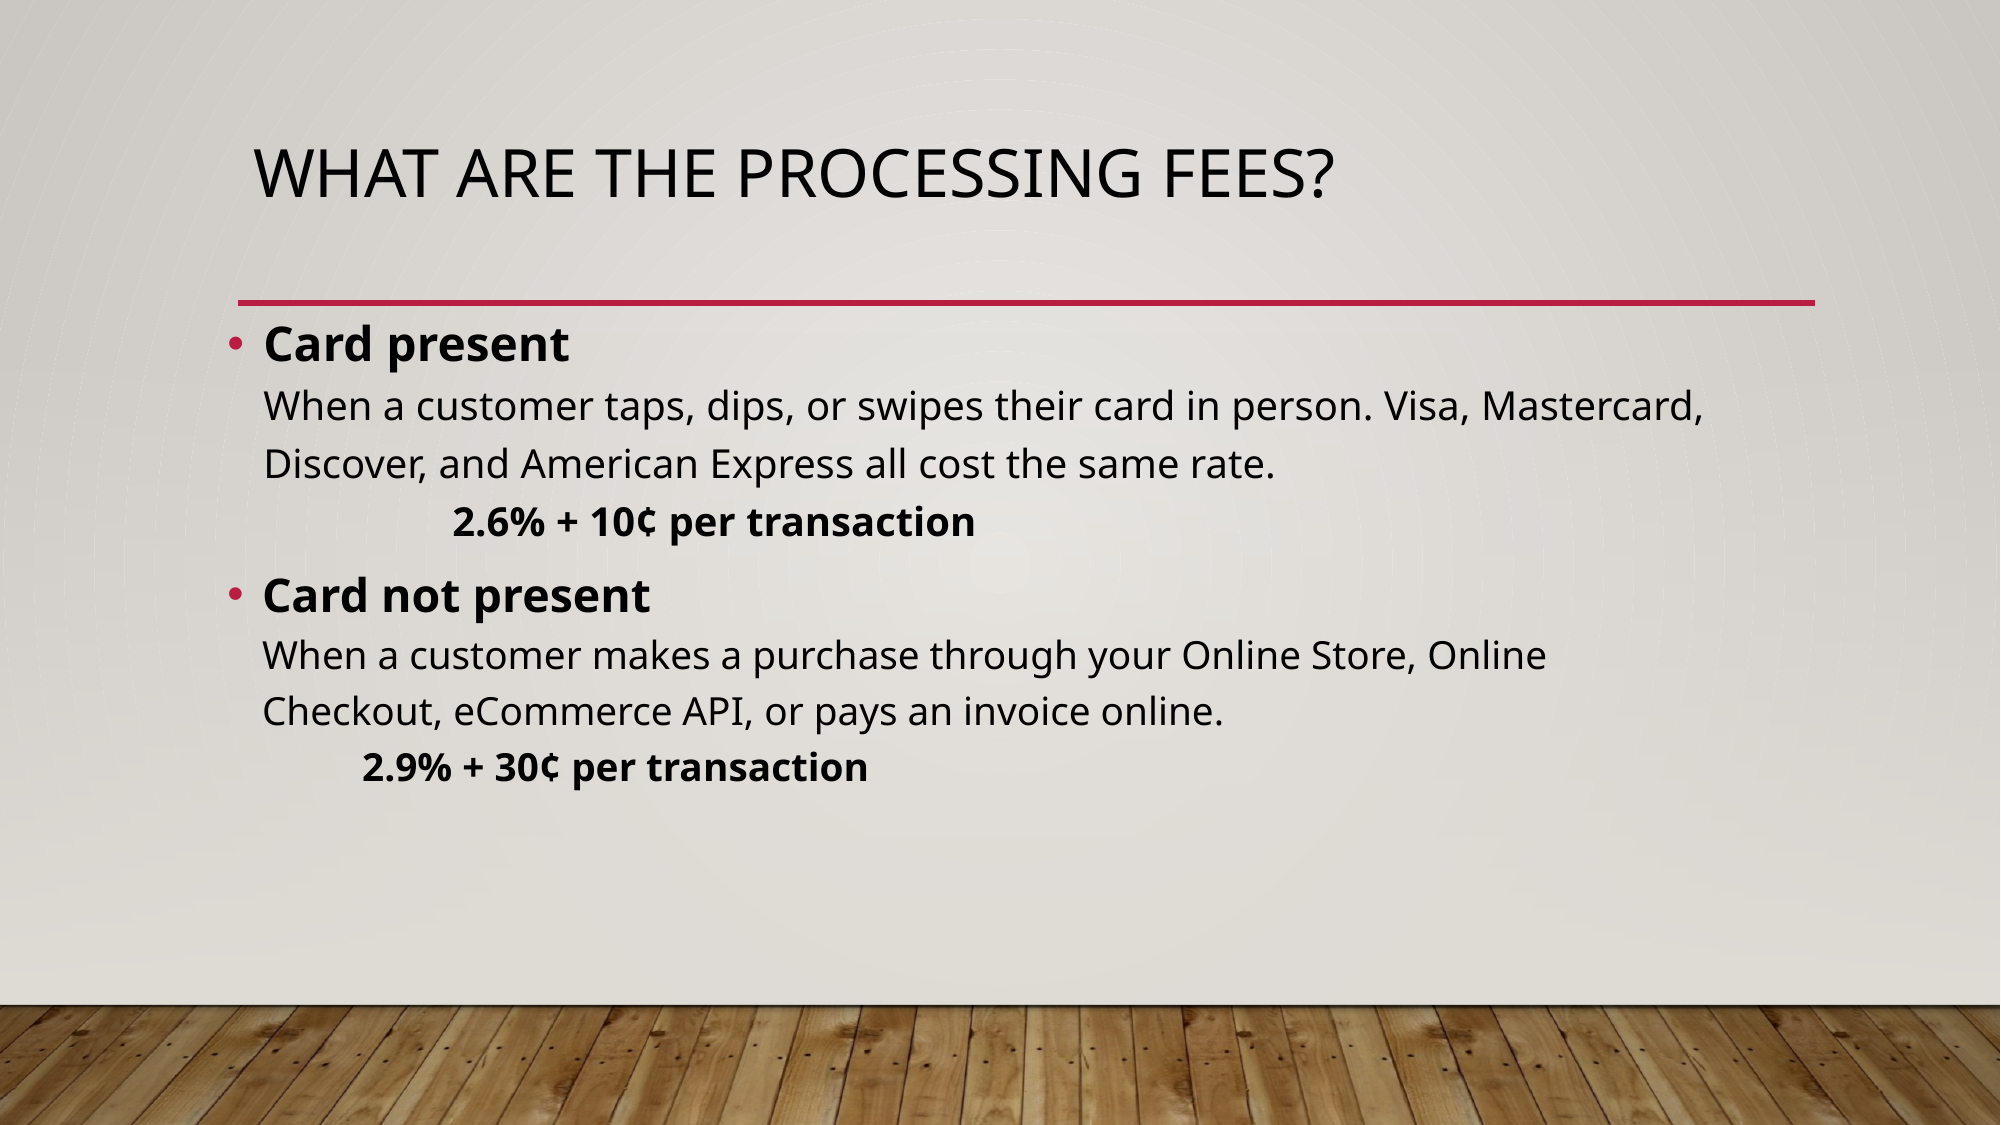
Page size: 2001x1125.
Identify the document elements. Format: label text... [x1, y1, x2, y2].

text_box Card not present When a customer makes a purchase through your Online Store, Online Checkout, eCommerce API, or pays an invoice online. 2.9% + 30¢ per transaction [212, 547, 1742, 807]
text_box Card present When a customer taps, dips, or swipes their card in person. Visa, Mastercard, Discover, and American Express all cost the same rate. 2.6% + 10¢ per transaction [212, 294, 1742, 547]
title What are the processing fees? [238, 131, 1814, 305]
picture [0, 1005, 2000, 1125]
